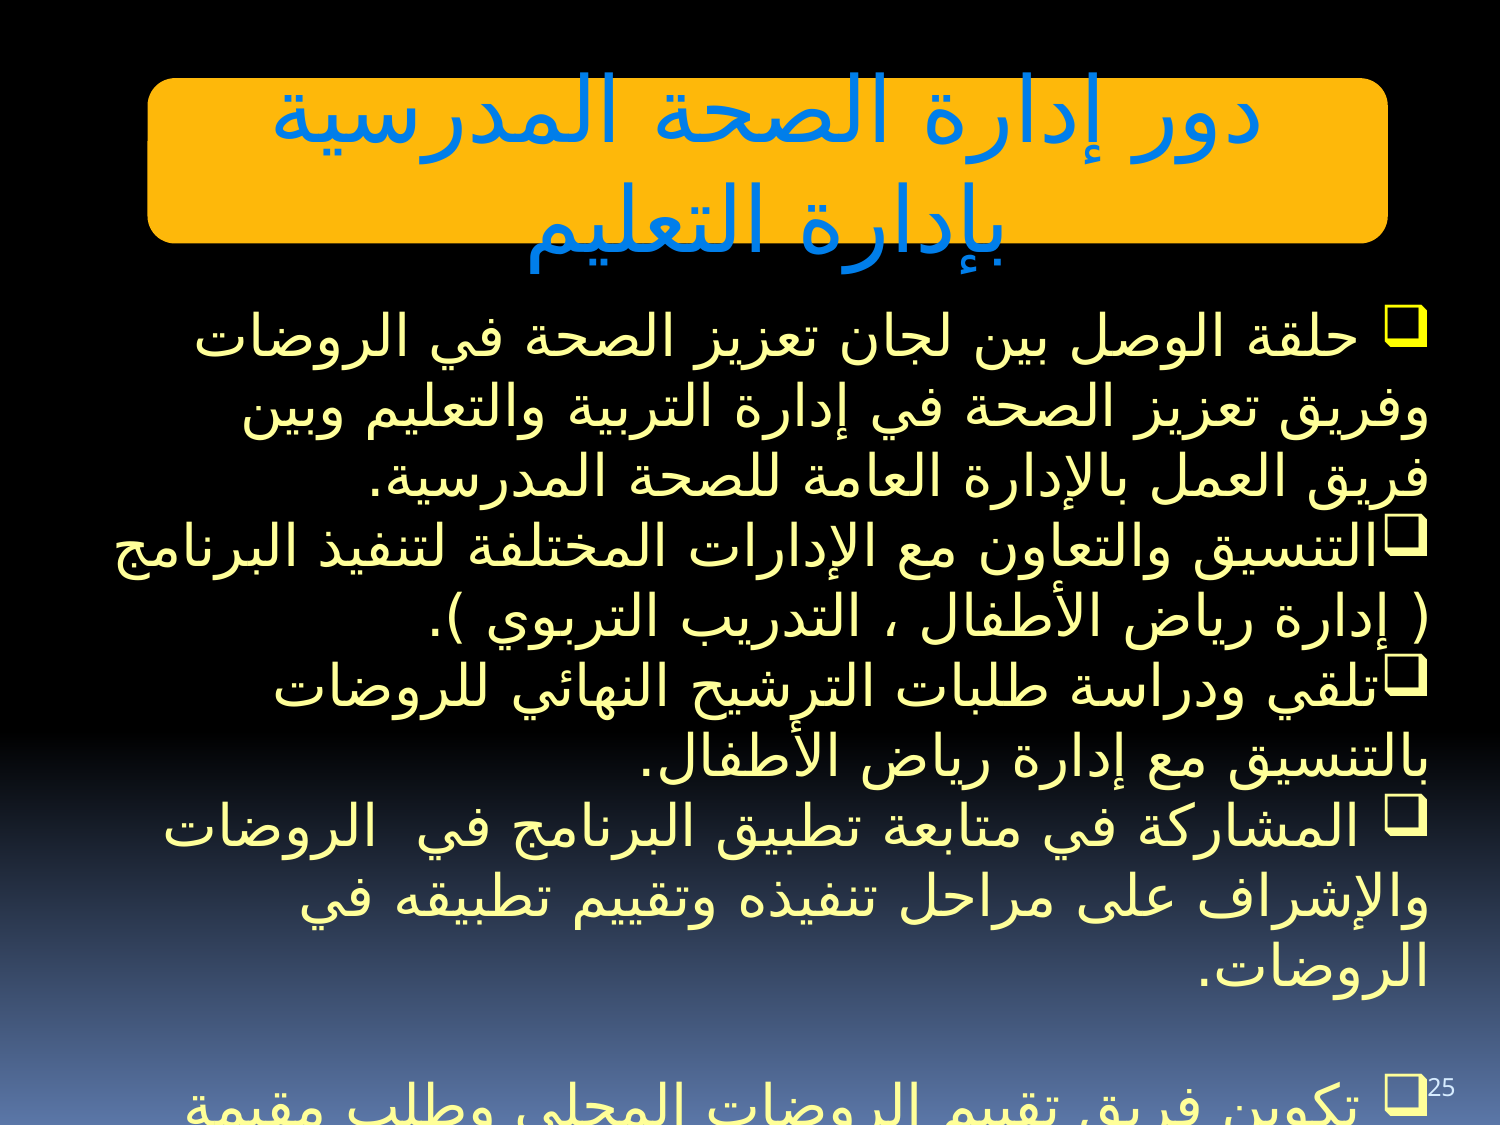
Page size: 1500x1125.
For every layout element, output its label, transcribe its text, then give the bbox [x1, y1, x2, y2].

slide_number 25 [1412, 1052, 1488, 1113]
text_box حلقة الوصل بين لجان تعزيز الصحة في الروضات وفريق تعزيز الصحة في إدارة التربية والتعليم وبين فريق العمل بالإدارة العامة للصحة المدرسية. التنسيق والتعاون مع الإدارات المختلفة لتنفيذ البرنامج ( إدارة رياض الأطفال ، التدريب التربوي ). تلقي ودراسة طلبات الترشيح النهائي للروضات بالتنسيق مع إدارة رياض الأطفال. المشاركة في متابعة تطبيق البرنامج في الروضات والإشراف على مراحل تنفيذه وتقييم تطبيقه في الروضات. تكوين فريق تقييم الروضات المحلي وطلب مقيمة خارجية. رفع استمارات التقويم للإدارة العامة للصحة المدرسية مع تزويد إدارة التعليم بصورة منها. [88, 290, 1448, 1125]
text_box دور إدارة الصحة المدرسية بإدارة التعليم [145, 76, 1390, 246]
